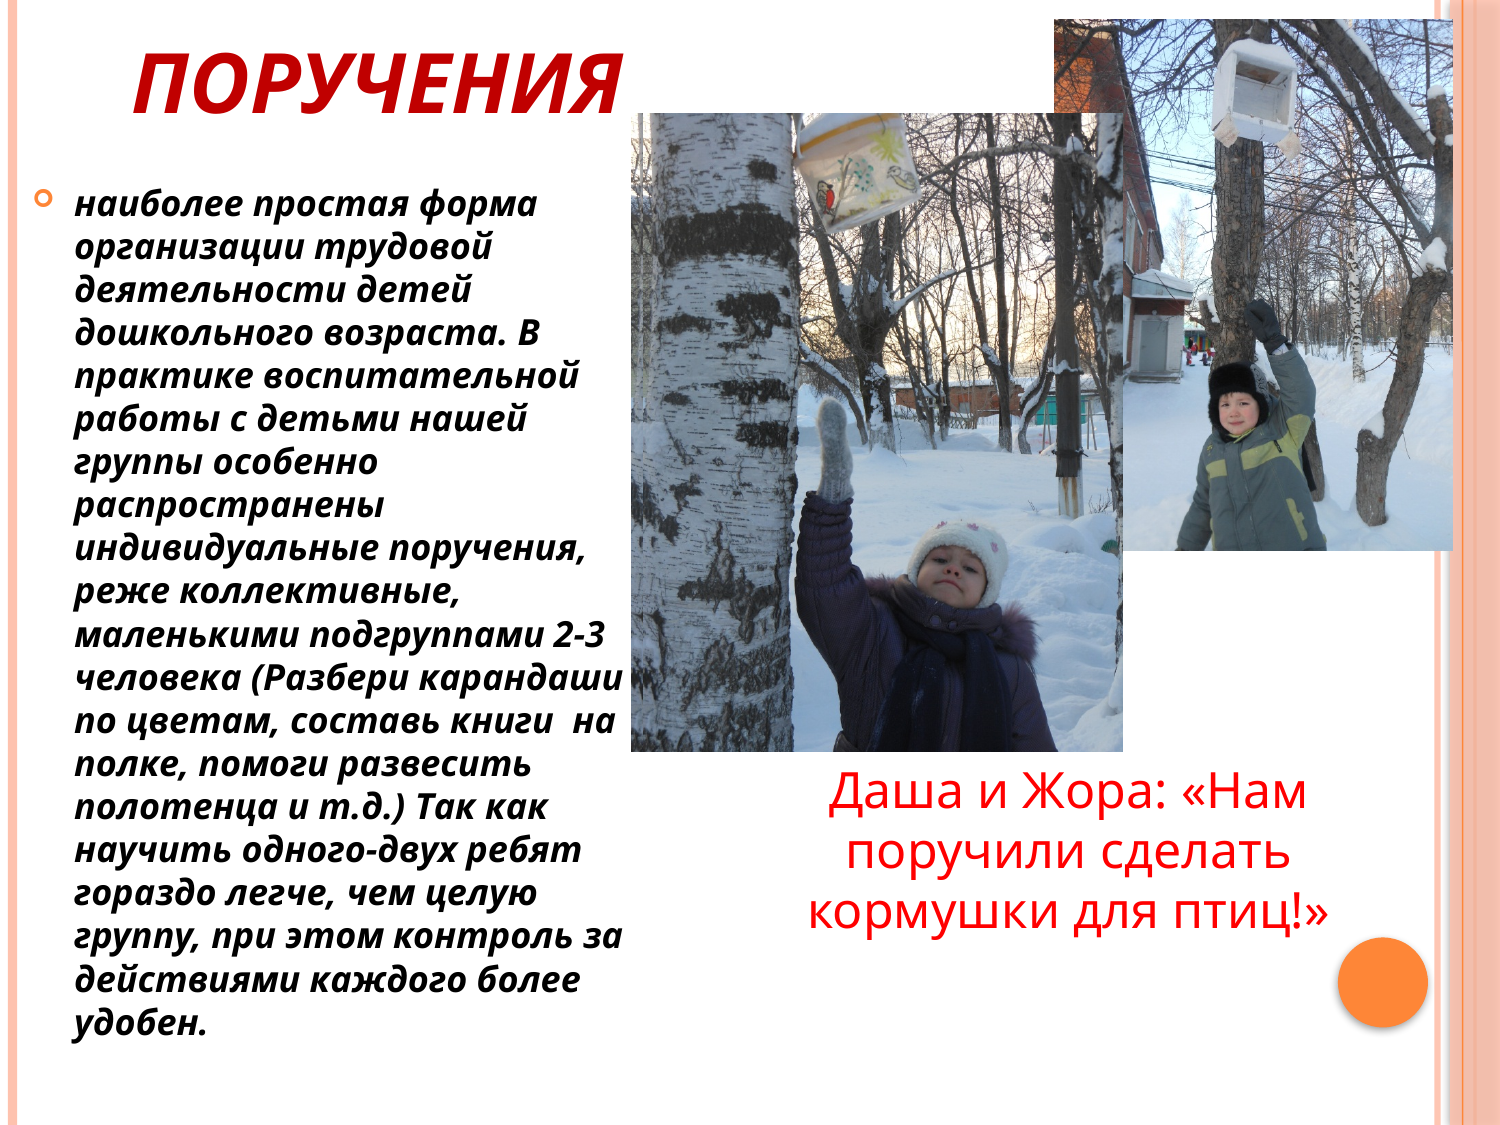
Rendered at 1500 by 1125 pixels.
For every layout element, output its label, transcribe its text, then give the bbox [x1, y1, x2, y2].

picture [631, 18, 1454, 752]
list наиболее простая форма организации трудовой деятельности детей дошкольного возраста. В практике воспитательной работы с детьми нашей группы особенно распространены индивидуальные поручения, реже коллективные, маленькими подгруппами 2-3 человека (Разбери карандаши по цветам, составь книги на полке, помоги развесить полотенца и т.д.) Так как научить одного-двух ребят гораздо легче, чем целую группу, при этом контроль за действиями каждого более удобен. [17, 172, 644, 1106]
title Поручения [76, 19, 680, 138]
text_box Даша и Жора: «Нам поручили сделать кормушки для птиц!» [738, 751, 1400, 947]
